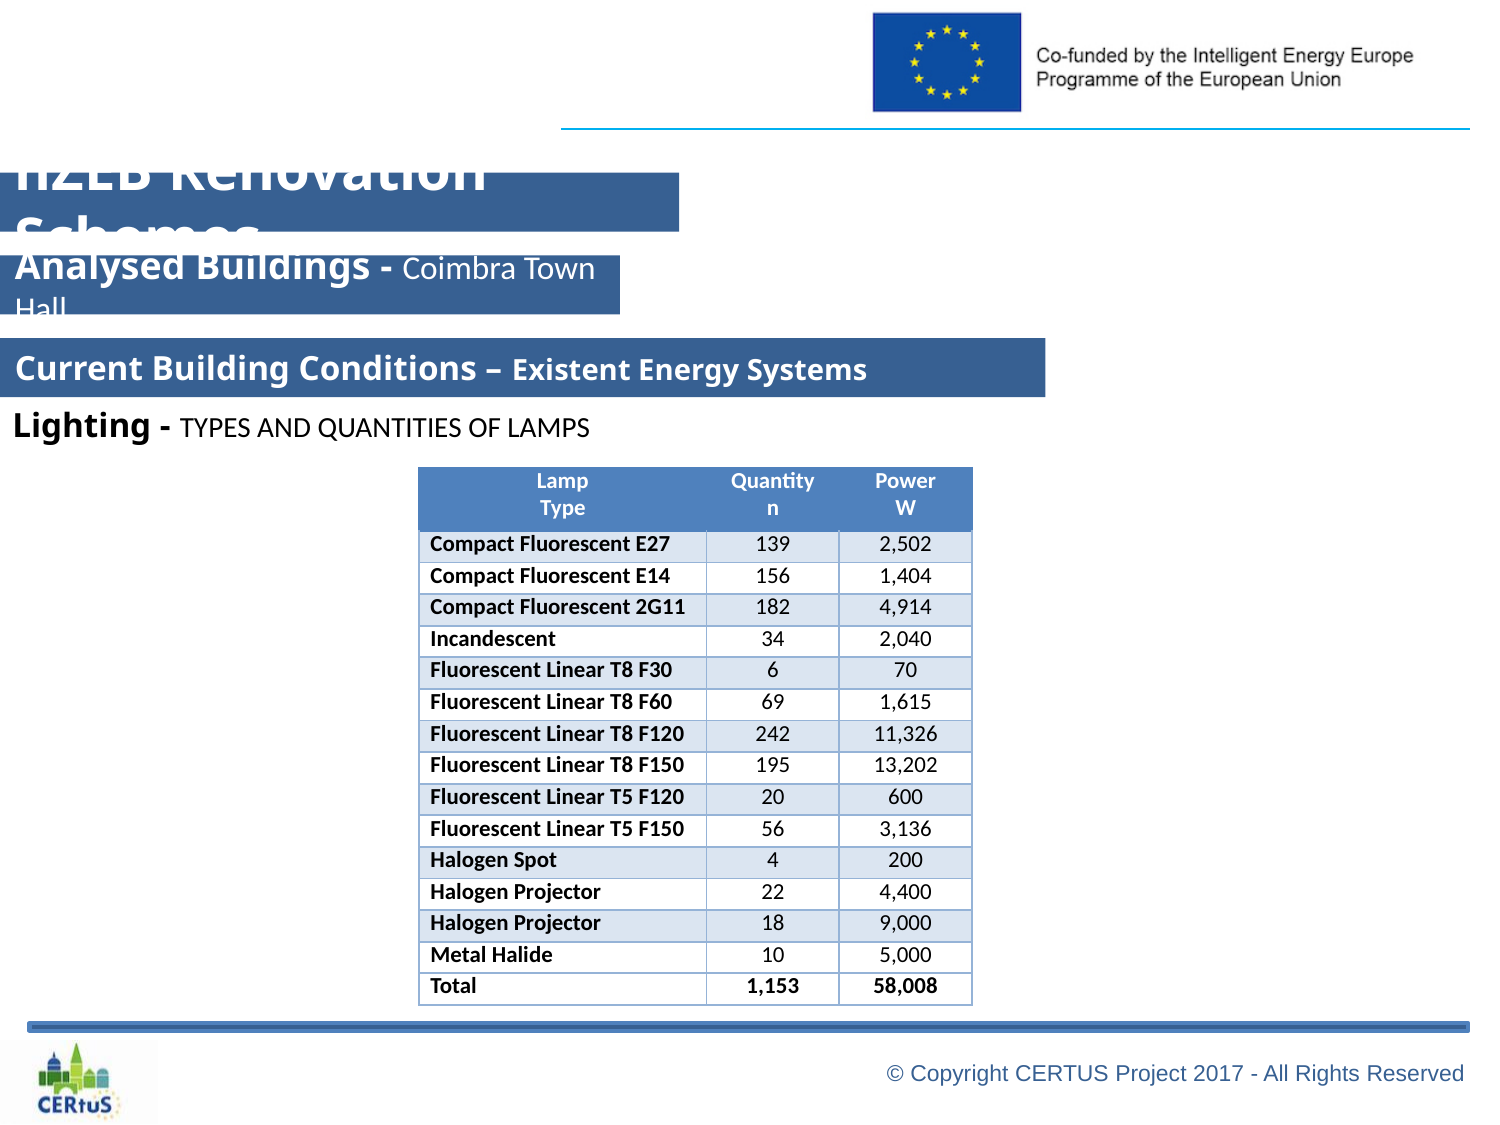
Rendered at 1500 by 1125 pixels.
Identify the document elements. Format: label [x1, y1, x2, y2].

text_box [27, 1021, 1470, 1033]
table_cell [707, 658, 838, 688]
text_box [0, 336, 1469, 452]
table_cell [420, 911, 706, 941]
text_box [0, 253, 622, 316]
table_cell [420, 974, 706, 1004]
table_cell [840, 753, 971, 783]
table_cell [840, 563, 971, 593]
table_cell [707, 753, 838, 783]
table_cell [840, 658, 971, 688]
table_cell [420, 532, 706, 562]
table_header [420, 469, 971, 530]
table_cell [420, 785, 706, 814]
table_cell [840, 943, 971, 972]
table_cell [420, 943, 706, 972]
table_cell [707, 690, 838, 720]
table_cell [707, 974, 838, 1004]
table_cell [840, 848, 971, 878]
table_cell [840, 721, 971, 751]
table_cell [707, 943, 838, 972]
table_cell [420, 848, 706, 878]
table_cell [840, 911, 971, 941]
picture [0, 1040, 159, 1124]
text_box [844, 1051, 1480, 1094]
table_cell [707, 911, 838, 941]
table_cell [707, 721, 838, 751]
table_cell [707, 563, 838, 593]
table_cell [840, 785, 971, 814]
table_cell [840, 532, 971, 562]
table_cell [420, 816, 706, 846]
table_cell [420, 595, 706, 625]
picture [865, 3, 1433, 122]
table_cell [840, 690, 971, 720]
table_cell [840, 974, 971, 1004]
text_box [0, 171, 681, 234]
table_cell [707, 532, 838, 562]
table_cell [420, 721, 706, 751]
table_cell [840, 879, 971, 909]
table_cell [707, 848, 838, 878]
table_cell [420, 879, 706, 909]
table_cell [840, 595, 971, 625]
table_cell [420, 658, 706, 688]
table_cell [840, 627, 971, 656]
table_cell [707, 816, 838, 846]
table_cell [420, 627, 706, 656]
table_cell [420, 753, 706, 783]
table_cell [707, 879, 838, 909]
table_cell [707, 627, 838, 656]
table_cell [707, 595, 838, 625]
table_cell [420, 563, 706, 593]
table_cell [840, 816, 971, 846]
table_cell [707, 785, 838, 814]
table_cell [420, 690, 706, 720]
